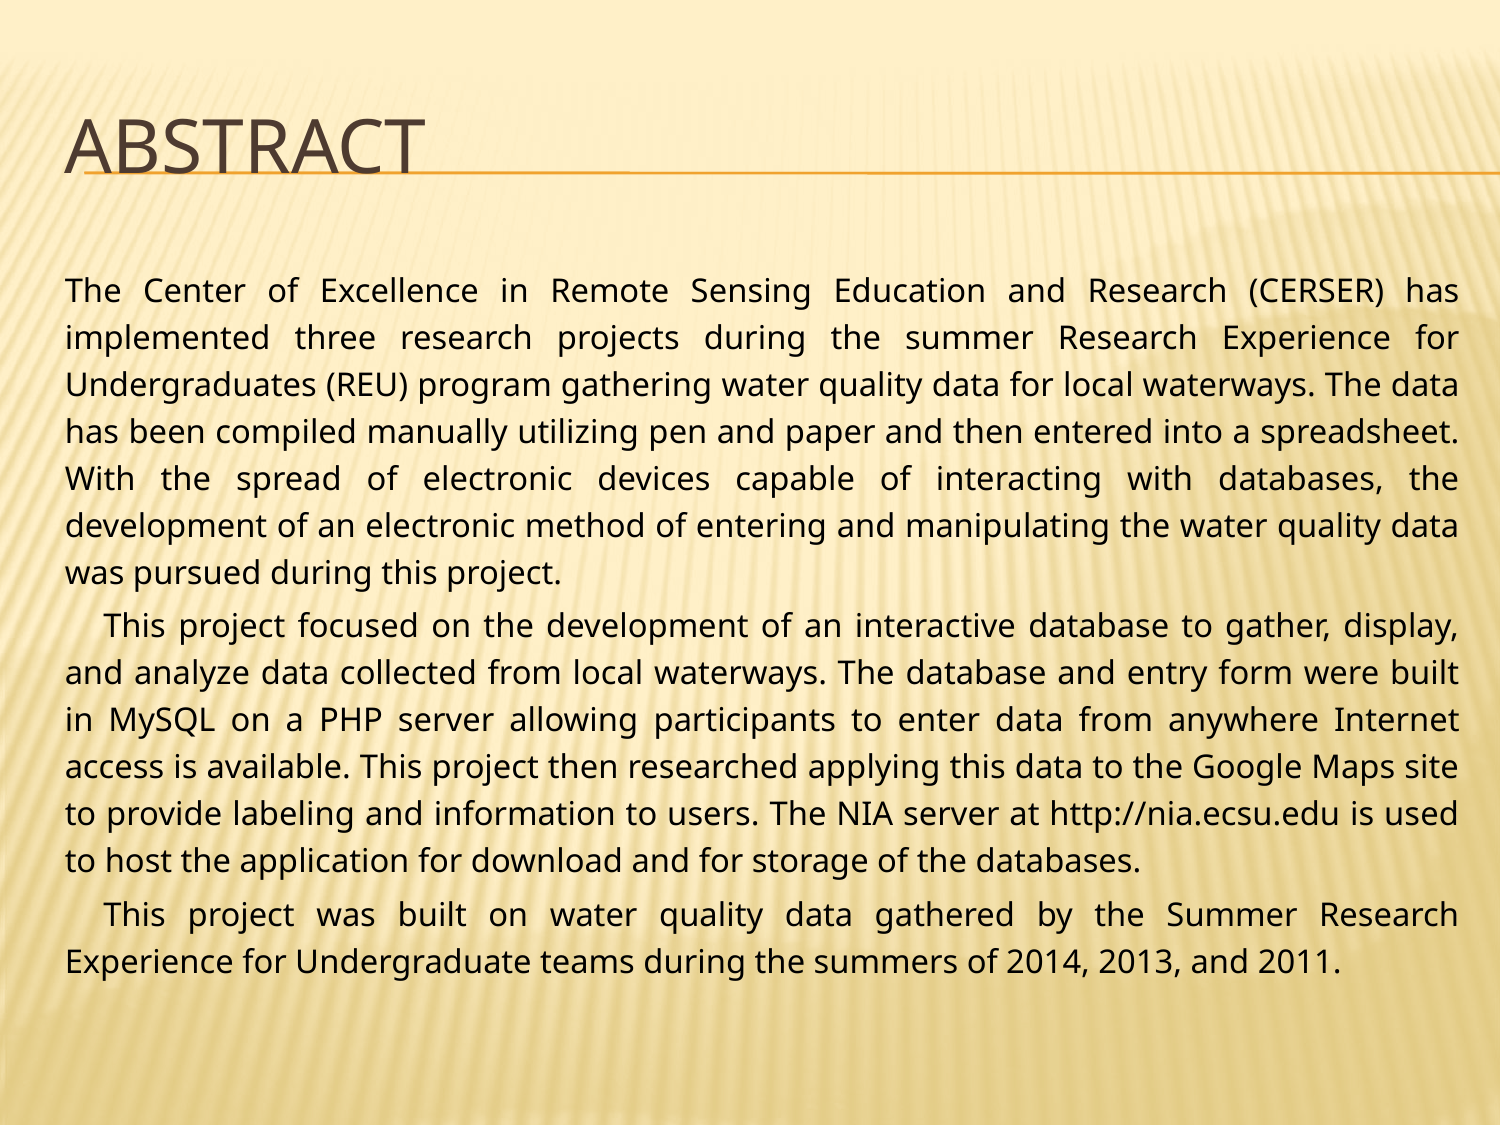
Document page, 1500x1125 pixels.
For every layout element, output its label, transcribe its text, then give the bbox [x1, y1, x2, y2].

list The Center of Excellence in Remote Sensing Education and Research (CERSER) has implemented three research projects during the summer Research Experience for Undergraduates (REU) program gathering water quality data for local waterways. The data has been compiled manually utilizing pen and paper and then entered into a spreadsheet. With the spread of electronic devices capable of interacting with databases, the development of an electronic method of entering and manipulating the water quality data was pursued during this project. This project focused on the development of an interactive database to gather, display, and analyze data collected from local waterways. The database and entry form were built in MySQL on a PHP server allowing participants to enter data from anywhere Internet access is available. This project then researched applying this data to the Google Maps site to provide labeling and information to users. The NIA server at http://nia.ecsu.edu is used to host the application for download and for storage of the databases. This project was built on water quality data gathered by the Summer Research Experience for Undergraduate teams during the summers of 2014, 2013, and 2011. [50, 254, 1475, 998]
title Abstract [50, 75, 1475, 213]
